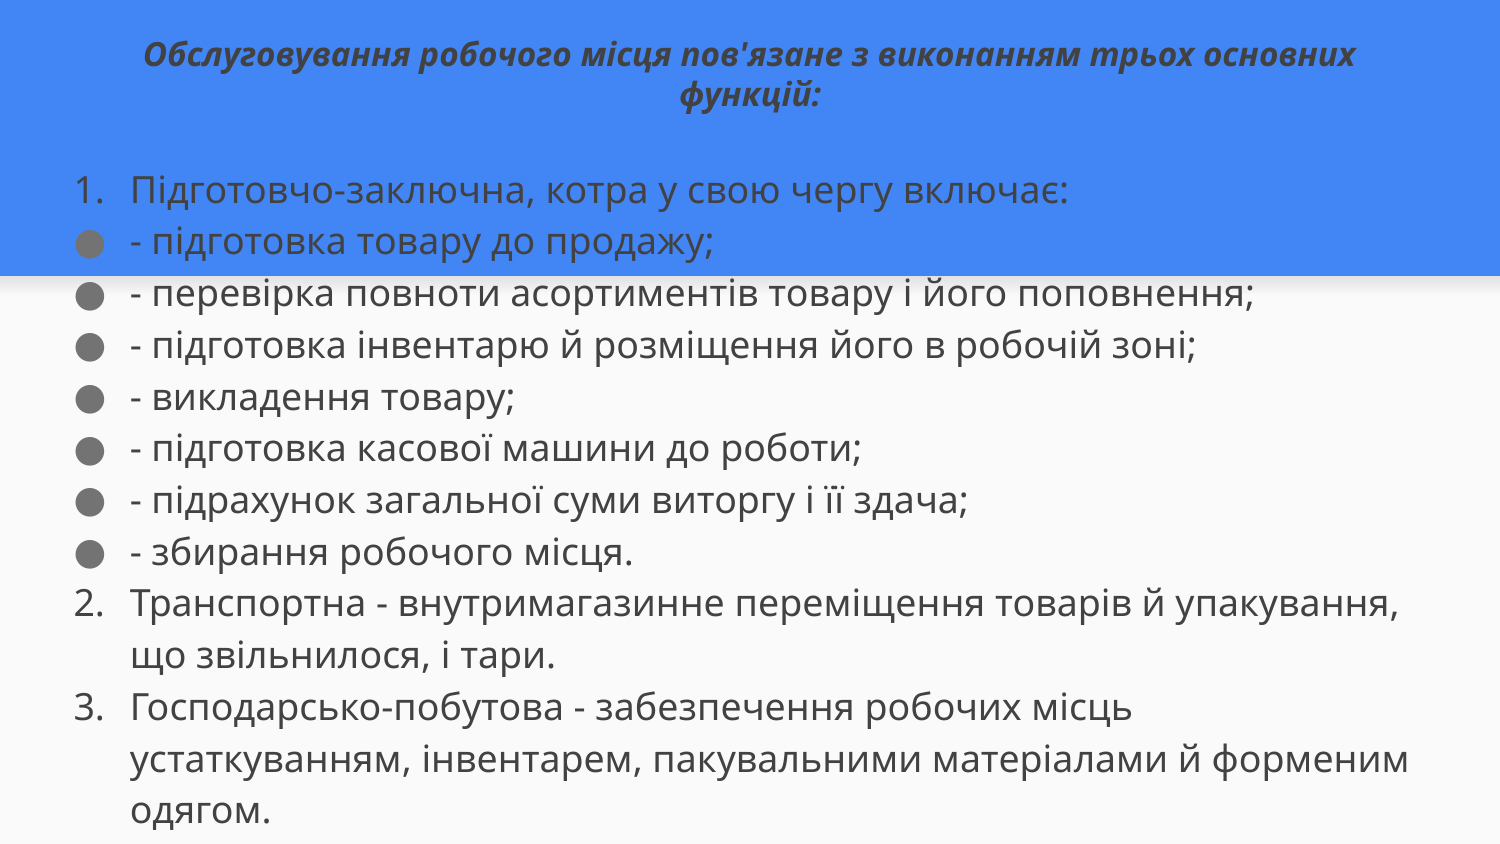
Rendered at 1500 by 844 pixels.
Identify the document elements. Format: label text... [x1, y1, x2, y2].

title Обслуговування робочого місця пов'язане з виконанням трьох основних функцій: [75, 41, 1425, 143]
list 1. Підготовчо-заключна, котра у свою чергу включає: - підготовка товару до продажу; - перевірка повноти асортиментів товару і його поповнення; - підготовка інвентарю й розміщення його в робочій зоні; - викладення товару; - підготовка касової машини до роботи; - підрахунок загальної суми виторгу і її здача; - збирання робочого місця. 2. Транспортна - внутримагазинне переміщення товарів й упакування, що звільнилося, і тари. 3. Господарсько-побутова - забезпечення робочих місць устаткуванням, інвентарем, пакувальними матеріалами й форменим одягом. [39, 143, 1427, 718]
